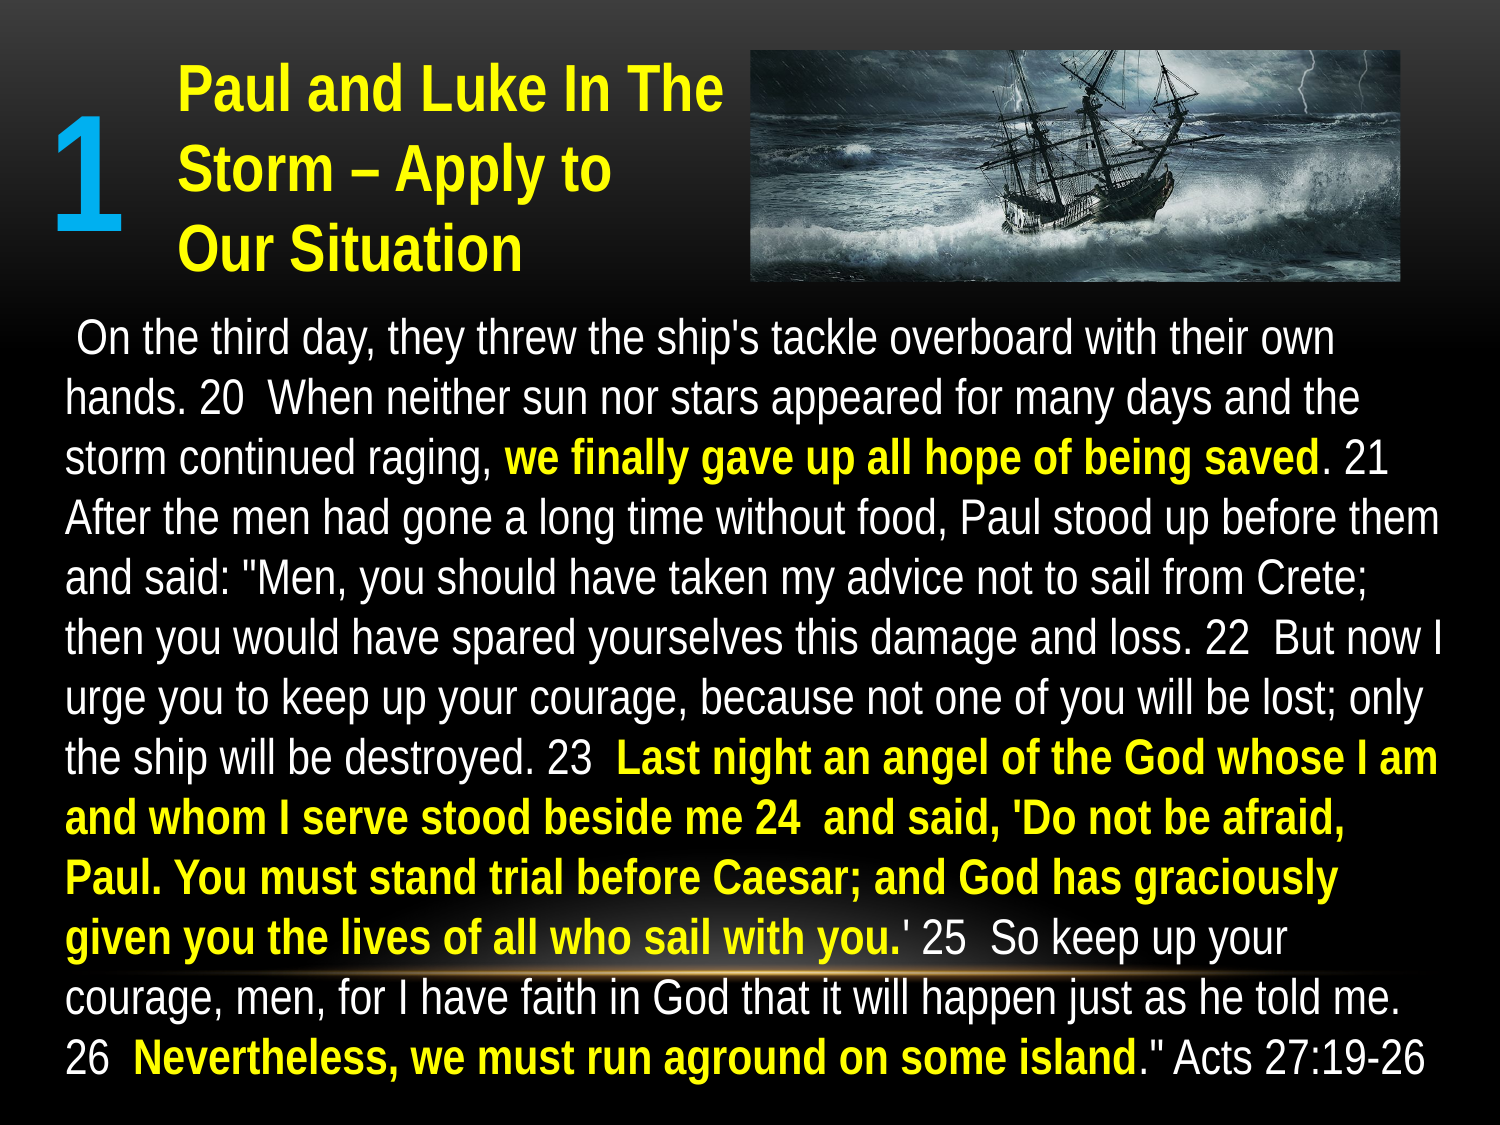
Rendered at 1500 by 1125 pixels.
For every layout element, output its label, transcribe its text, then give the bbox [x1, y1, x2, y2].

text_box 1 [34, 57, 141, 273]
picture [0, 0, 1500, 1125]
text_box Paul and Luke In The Storm – Apply to Our Situation [162, 37, 1500, 293]
text_box On the third day, they threw the ship's tackle overboard with their own hands. 20 When neither sun nor stars appeared for many days and the storm continued raging, we finally gave up all hope of being saved. 21 After the men had gone a long time without food, Paul stood up before them and said: "Men, you should have taken my advice not to sail from Crete; then you would have spared yourselves this damage and loss. 22 But now I urge you to keep up your courage, because not one of you will be lost; only the ship will be destroyed. 23 Last night an angel of the God whose I am and whom I serve stood beside me 24 and said, 'Do not be afraid, Paul. You must stand trial before Caesar; and God has graciously given you the lives of all who sail with you.' 25 So keep up your courage, men, for I have faith in God that it will happen just as he told me. 26 Nevertheless, we must run aground on some island." Acts 27:19-26 [49, 297, 1463, 1092]
picture [750, 49, 1401, 282]
